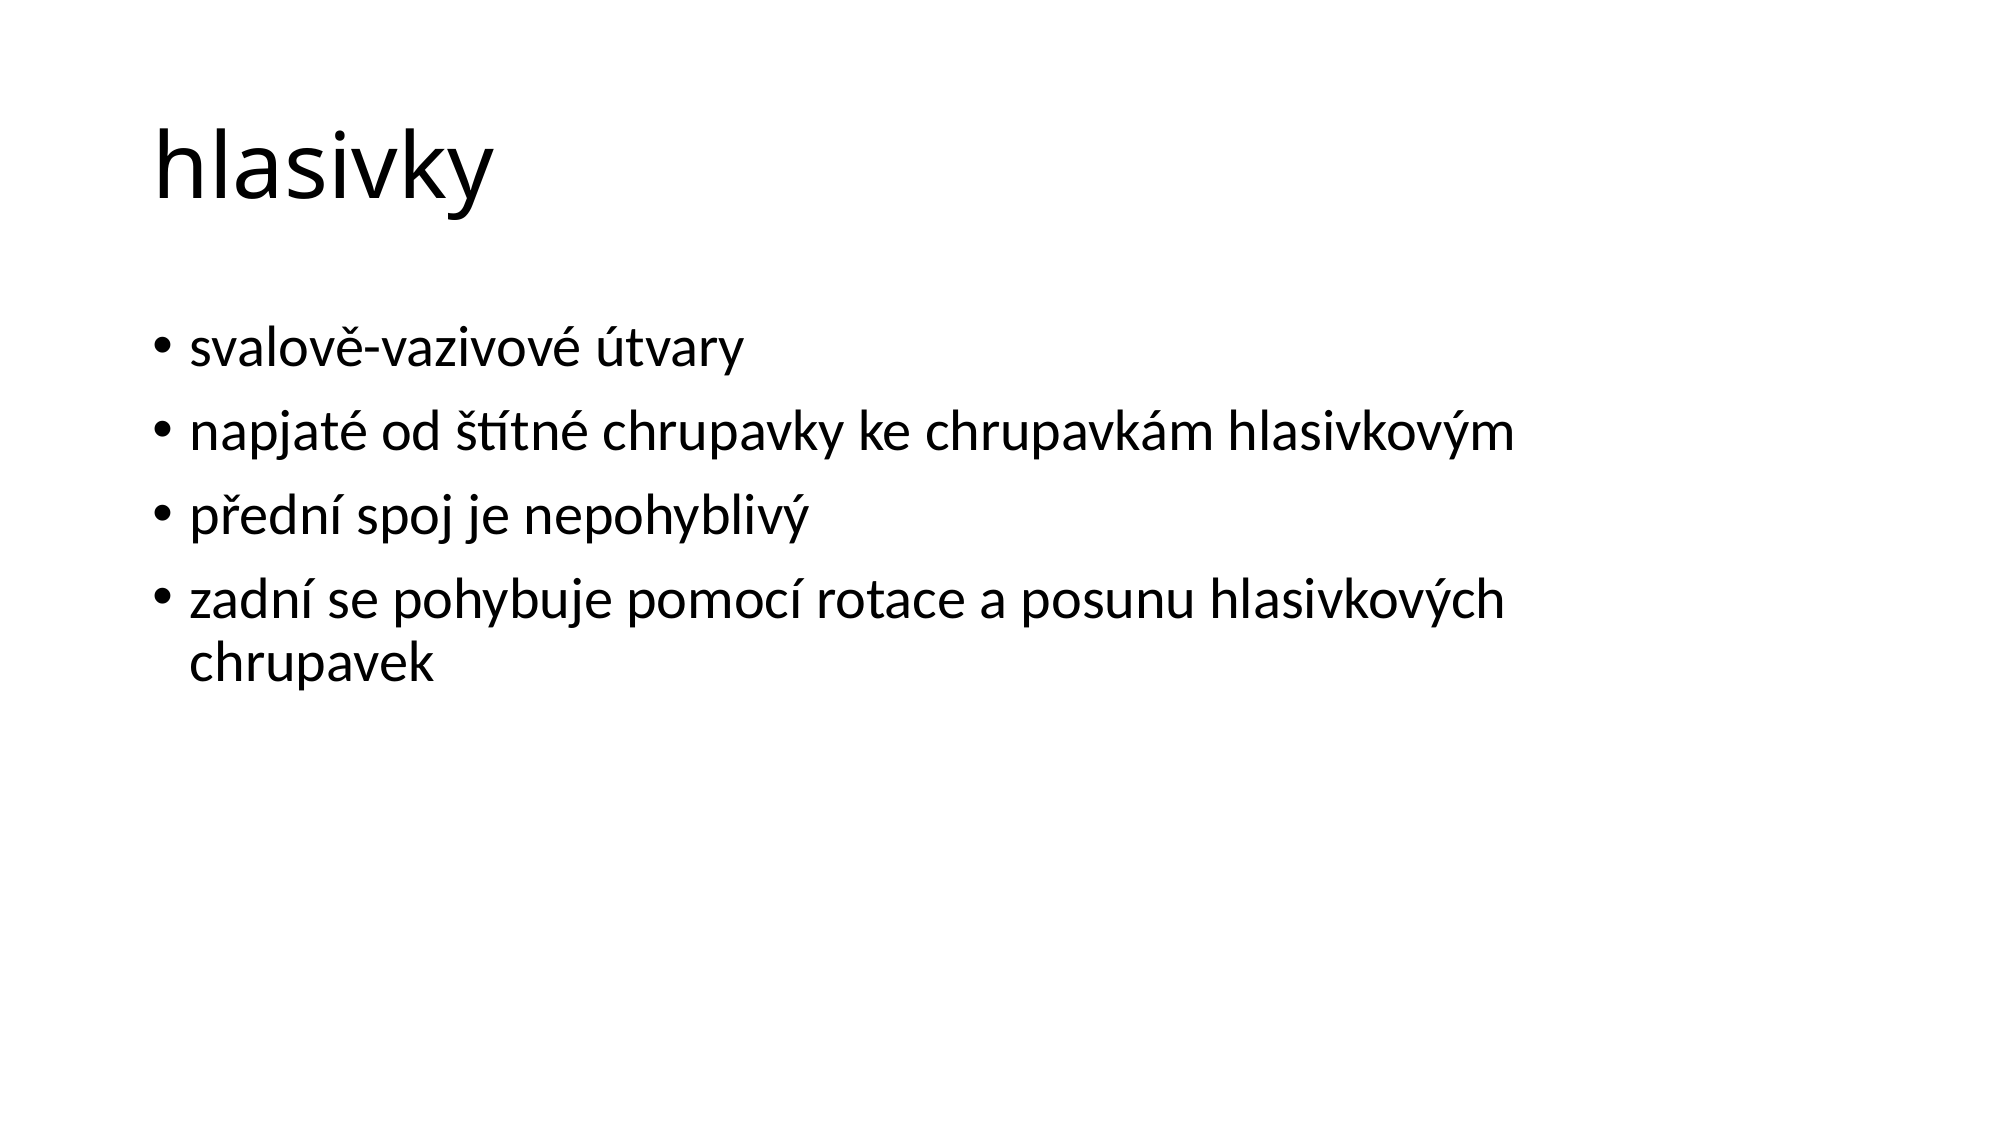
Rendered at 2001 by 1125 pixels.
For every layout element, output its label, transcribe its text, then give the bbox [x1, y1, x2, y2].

title hlasivky [137, 59, 1863, 278]
list svalově-vazivové útvary napjaté od štítné chrupavky ke chrupavkám hlasivkovým přední spoj je nepohyblivý zadní se pohybuje pomocí rotace a posunu hlasivkových chrupavek [137, 308, 1675, 1059]
